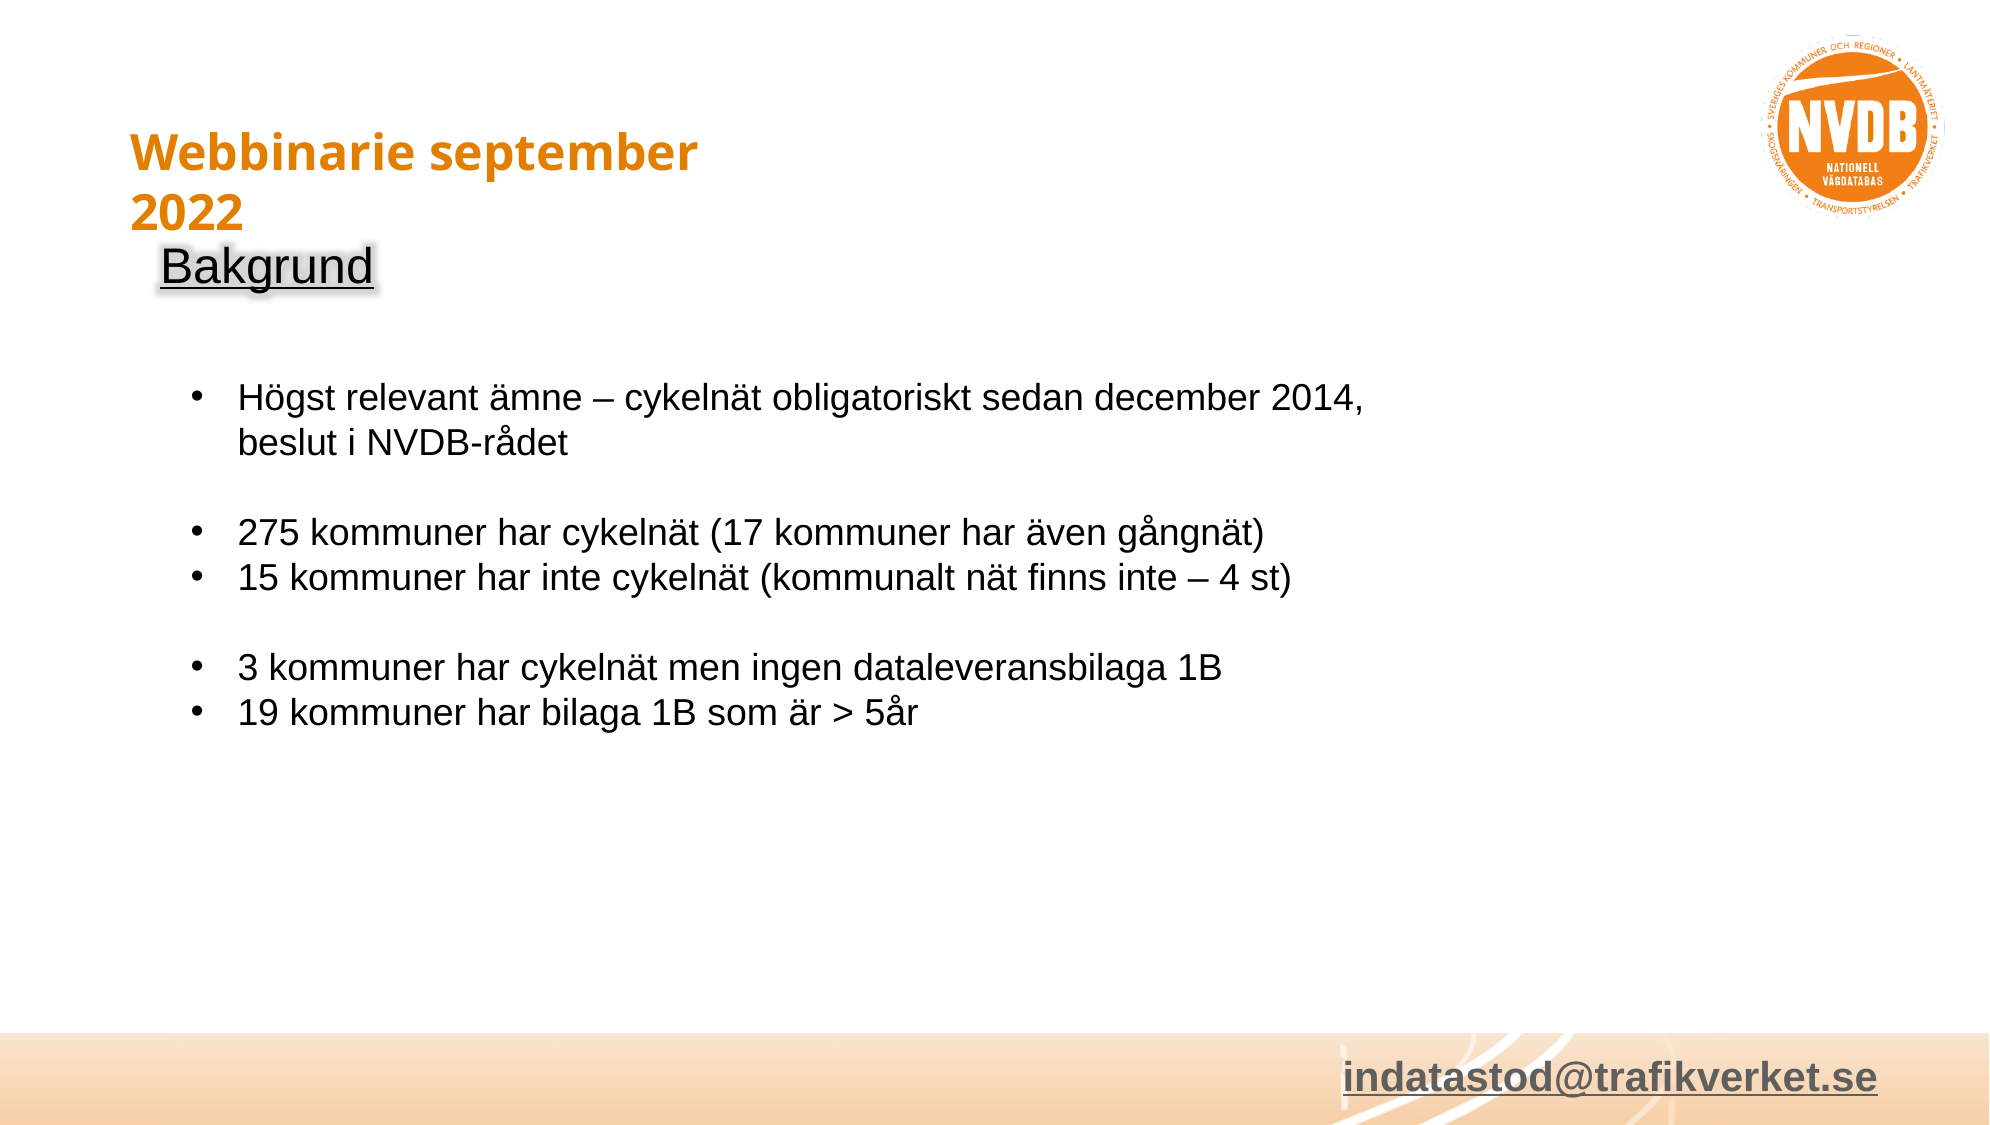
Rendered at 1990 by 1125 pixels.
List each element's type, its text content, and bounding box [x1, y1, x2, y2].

text_box Bakgrund [145, 226, 404, 302]
picture [1751, 29, 1951, 226]
text_box indatastod@trafikverket.se [1327, 1042, 1900, 1108]
title Webbinarie september 2022 [115, 113, 809, 191]
text_box Högst relevant ämne – cykelnät obligatoriskt sedan december 2014, beslut i NVDB-rådet 275 kommuner har cykelnät (17 kommuner har även gångnät) 15 kommuner har inte cykelnät (kommunalt nät finns inte – 4 st) 3 kommuner har cykelnät men ingen dataleveransbilaga 1B 19 kommuner har bilaga 1B som är > 5år [175, 365, 1454, 741]
picture [0, 1033, 1990, 1125]
